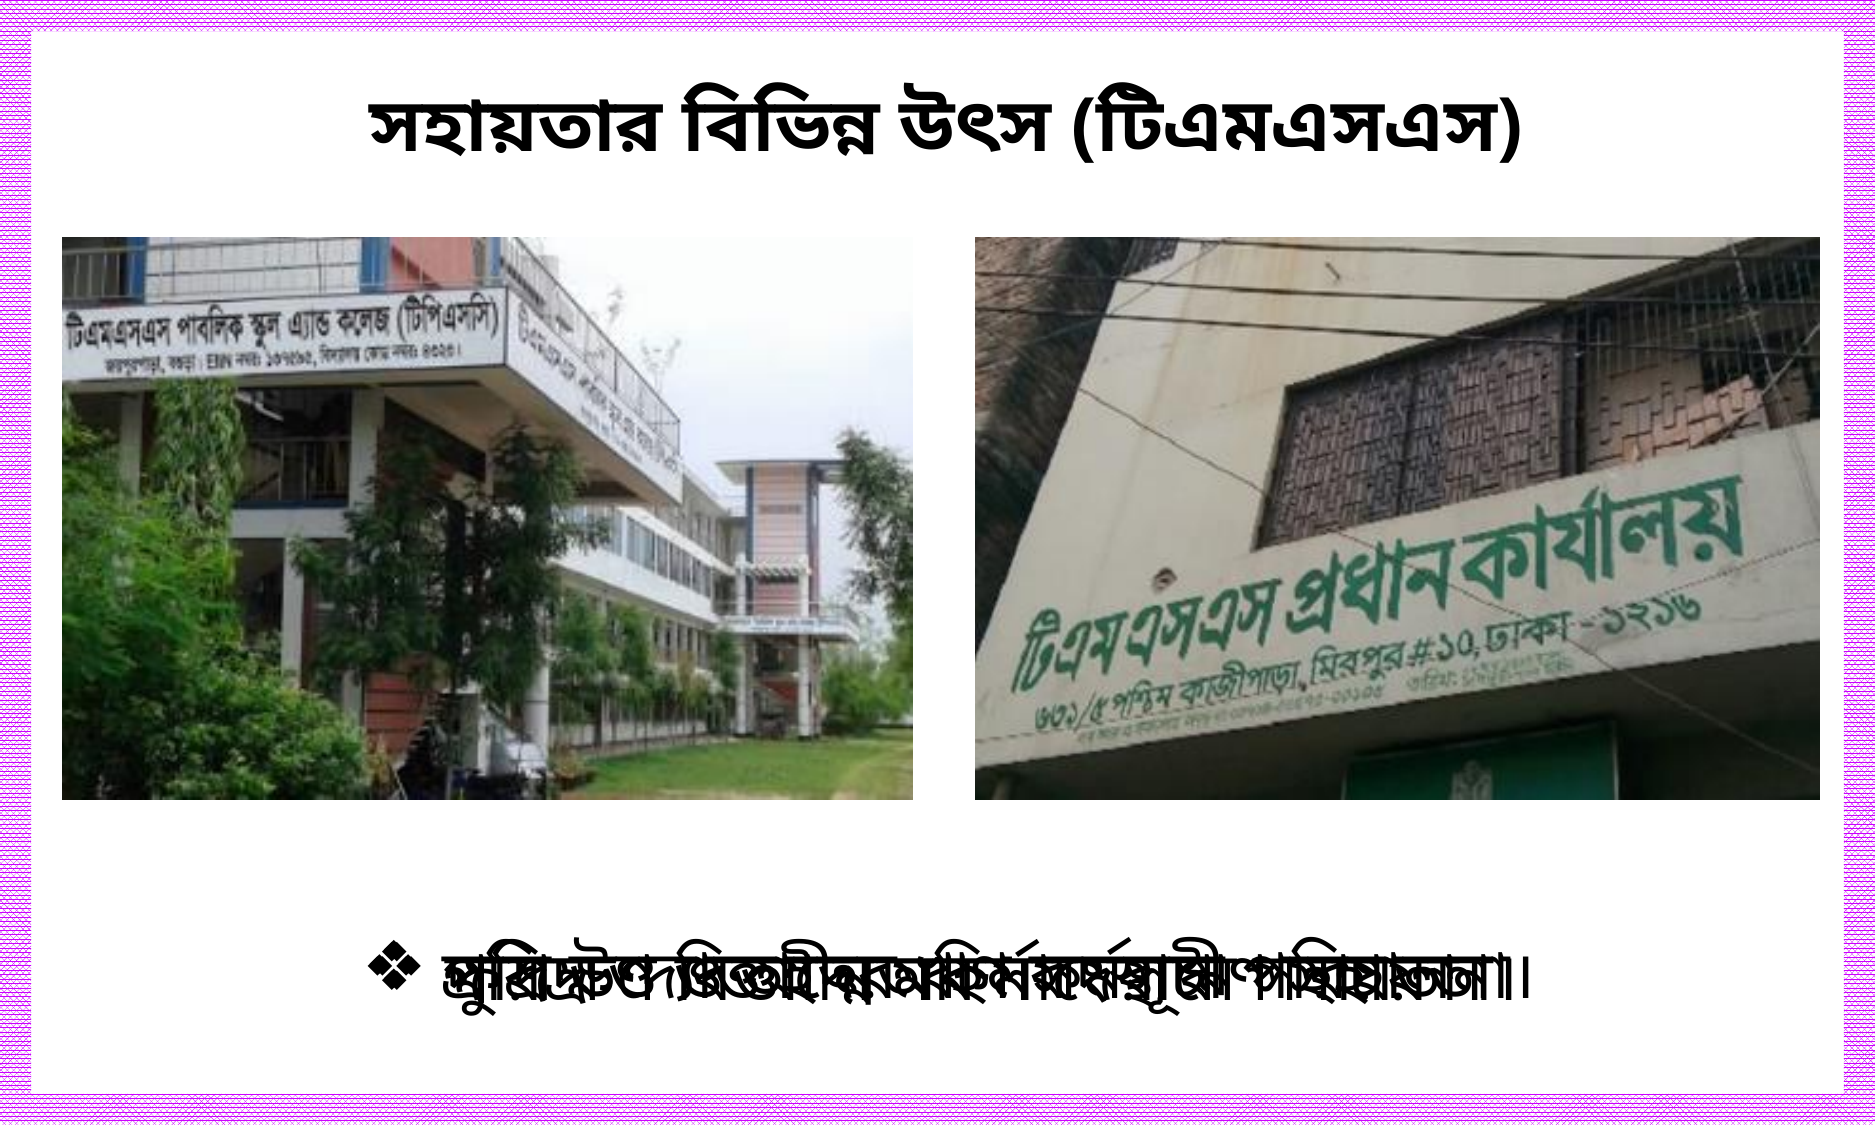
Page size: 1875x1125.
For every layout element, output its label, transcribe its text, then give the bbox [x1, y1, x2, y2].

text_box সহায়তার বিভিন্ন উৎস (টিএমএসএস) [354, 68, 1538, 174]
picture [974, 237, 1820, 800]
text_box ক্ষুদ্র উদ্যোক্তাদের ঋণ কর্মসূচী পরিচালনা। [349, 924, 1551, 1020]
picture [62, 237, 913, 800]
